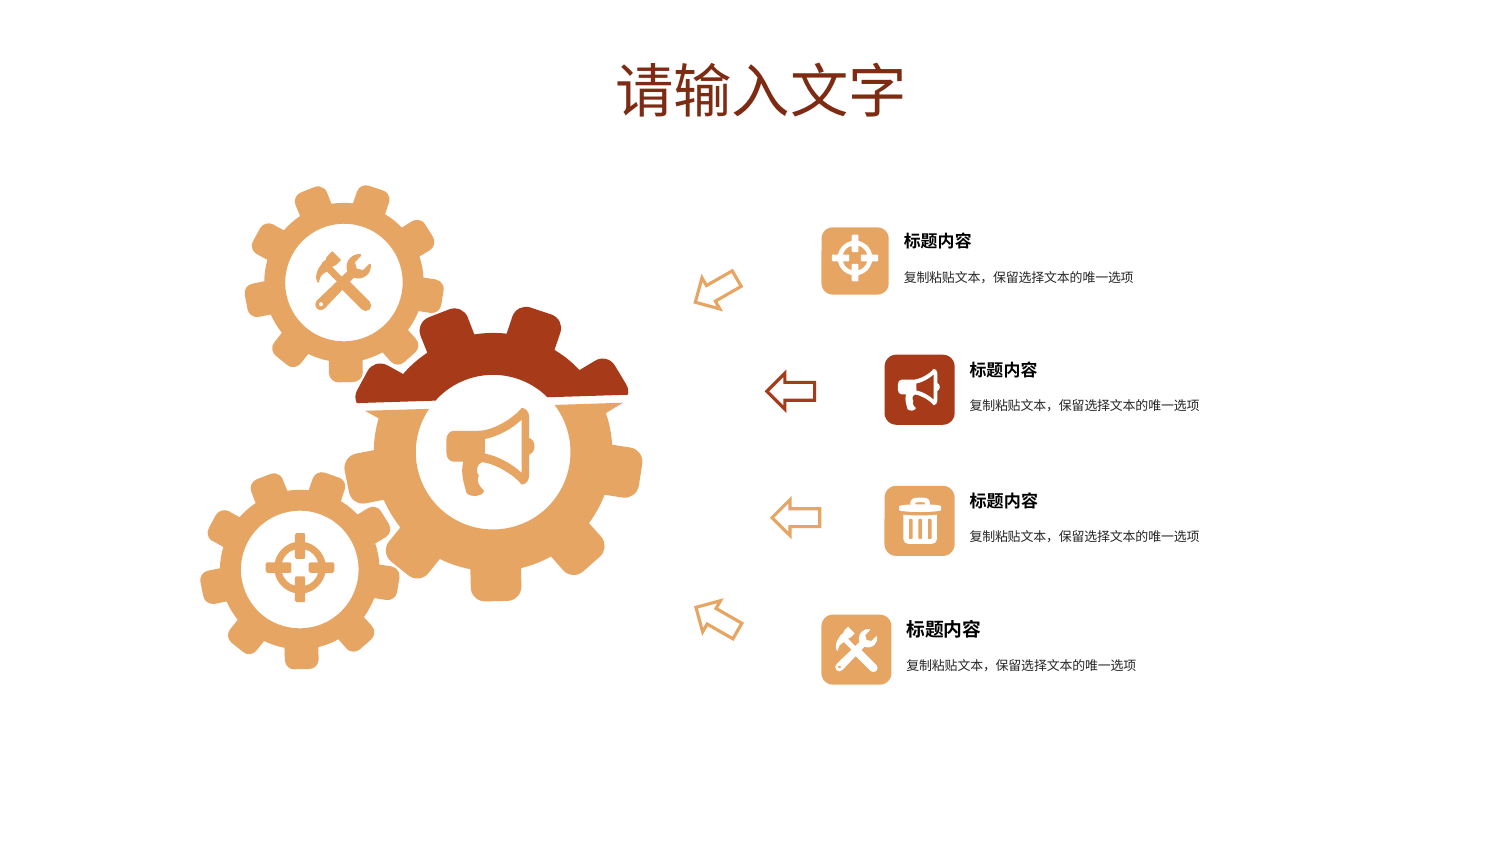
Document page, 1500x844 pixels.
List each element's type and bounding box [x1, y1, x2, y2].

text_box [199, 184, 1429, 685]
